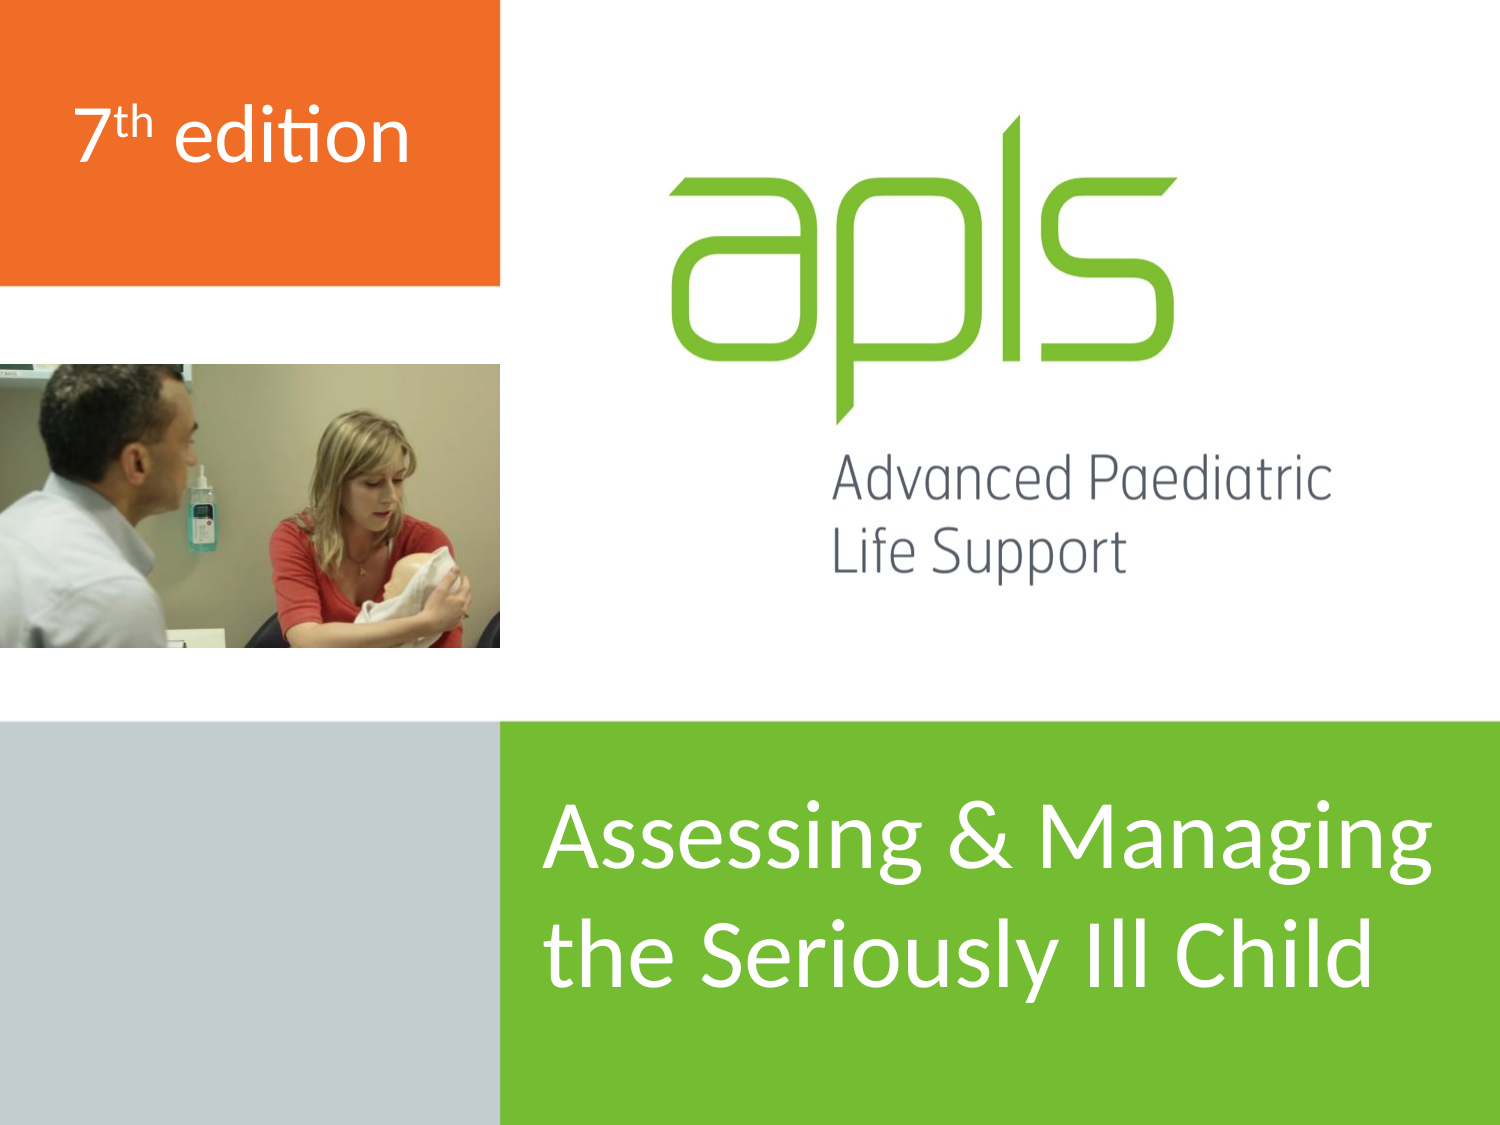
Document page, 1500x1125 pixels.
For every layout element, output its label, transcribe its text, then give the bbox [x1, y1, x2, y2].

list Assessing & Managing the Seriously Ill Child [527, 762, 1468, 1125]
picture [0, 0, 1500, 1125]
text_box 7th edition [56, 71, 450, 187]
